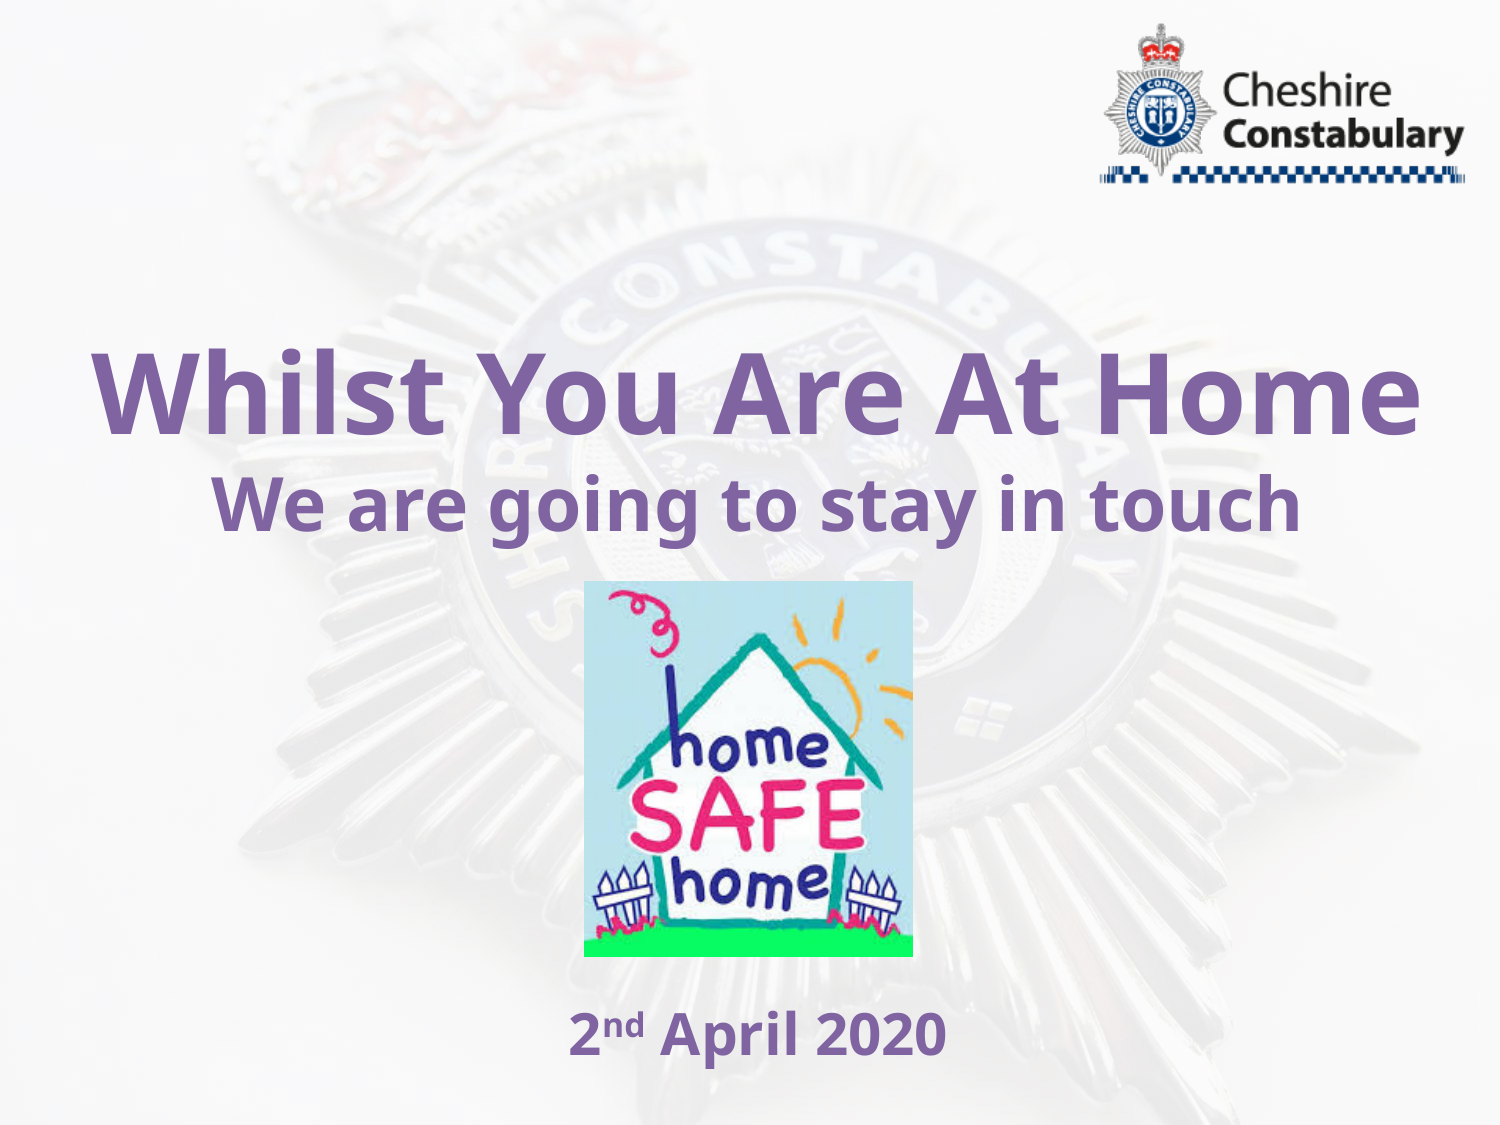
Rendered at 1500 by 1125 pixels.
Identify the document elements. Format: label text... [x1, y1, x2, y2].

picture [0, 0, 1500, 1125]
text_box Whilst You Are At Home We are going to stay in touch 2nd April 2020 [76, 314, 1441, 1075]
